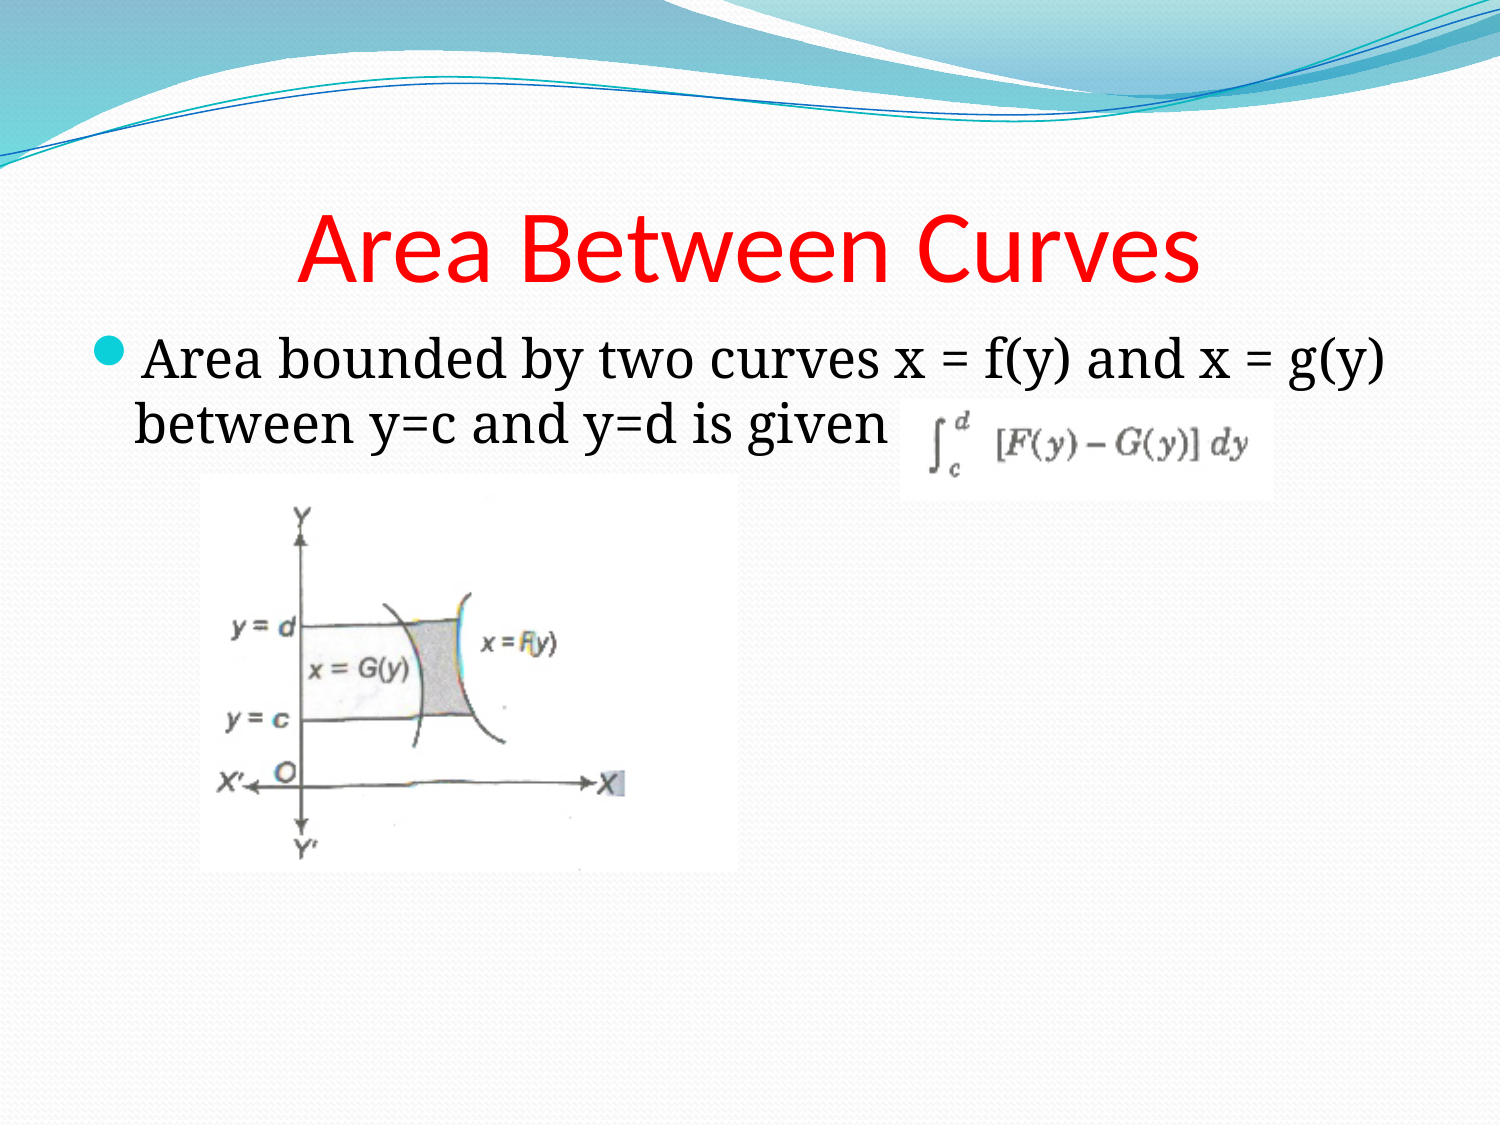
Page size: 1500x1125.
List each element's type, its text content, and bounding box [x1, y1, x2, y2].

picture [899, 399, 1275, 501]
picture [199, 474, 738, 871]
title Area Between Curves [75, 115, 1425, 303]
list Area bounded by two curves x = f(y) and x = g(y) between y=c and y=d is given by [75, 317, 1425, 1038]
